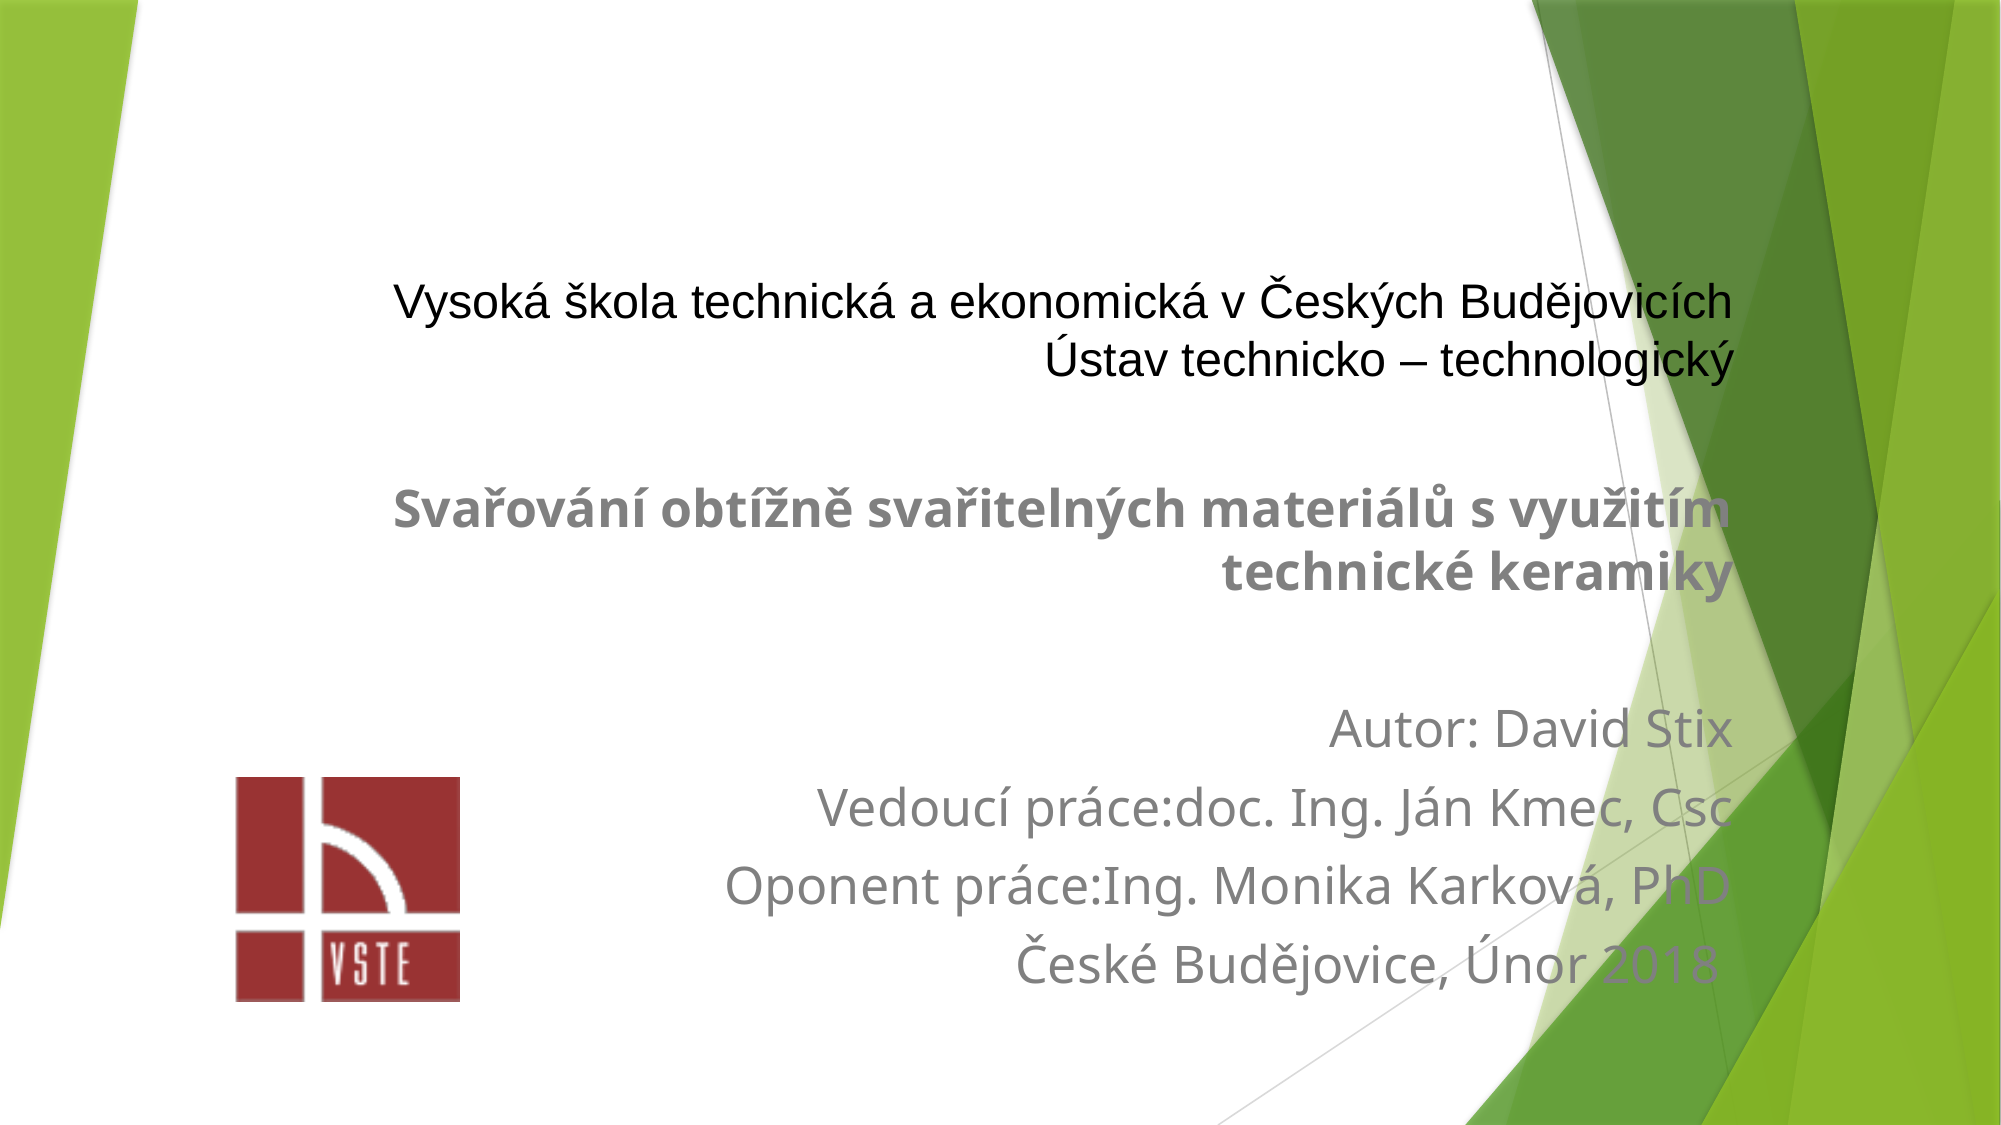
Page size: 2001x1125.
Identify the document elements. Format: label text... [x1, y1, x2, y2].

title Vysoká škola technická a ekonomická v Českých Budějovicích Ústav technicko – technologický [249, 110, 1750, 394]
subtitle Svařování obtížně svařitelných materiálů s využitím technické keramiky Autor: David Stix Vedoucí práce:doc. Ing. Ján Kmec, Csc Oponent práce:Ing. Monika Karková, PhD České Budějovice, Únor 2018 [249, 468, 1750, 1002]
picture [234, 776, 460, 1003]
